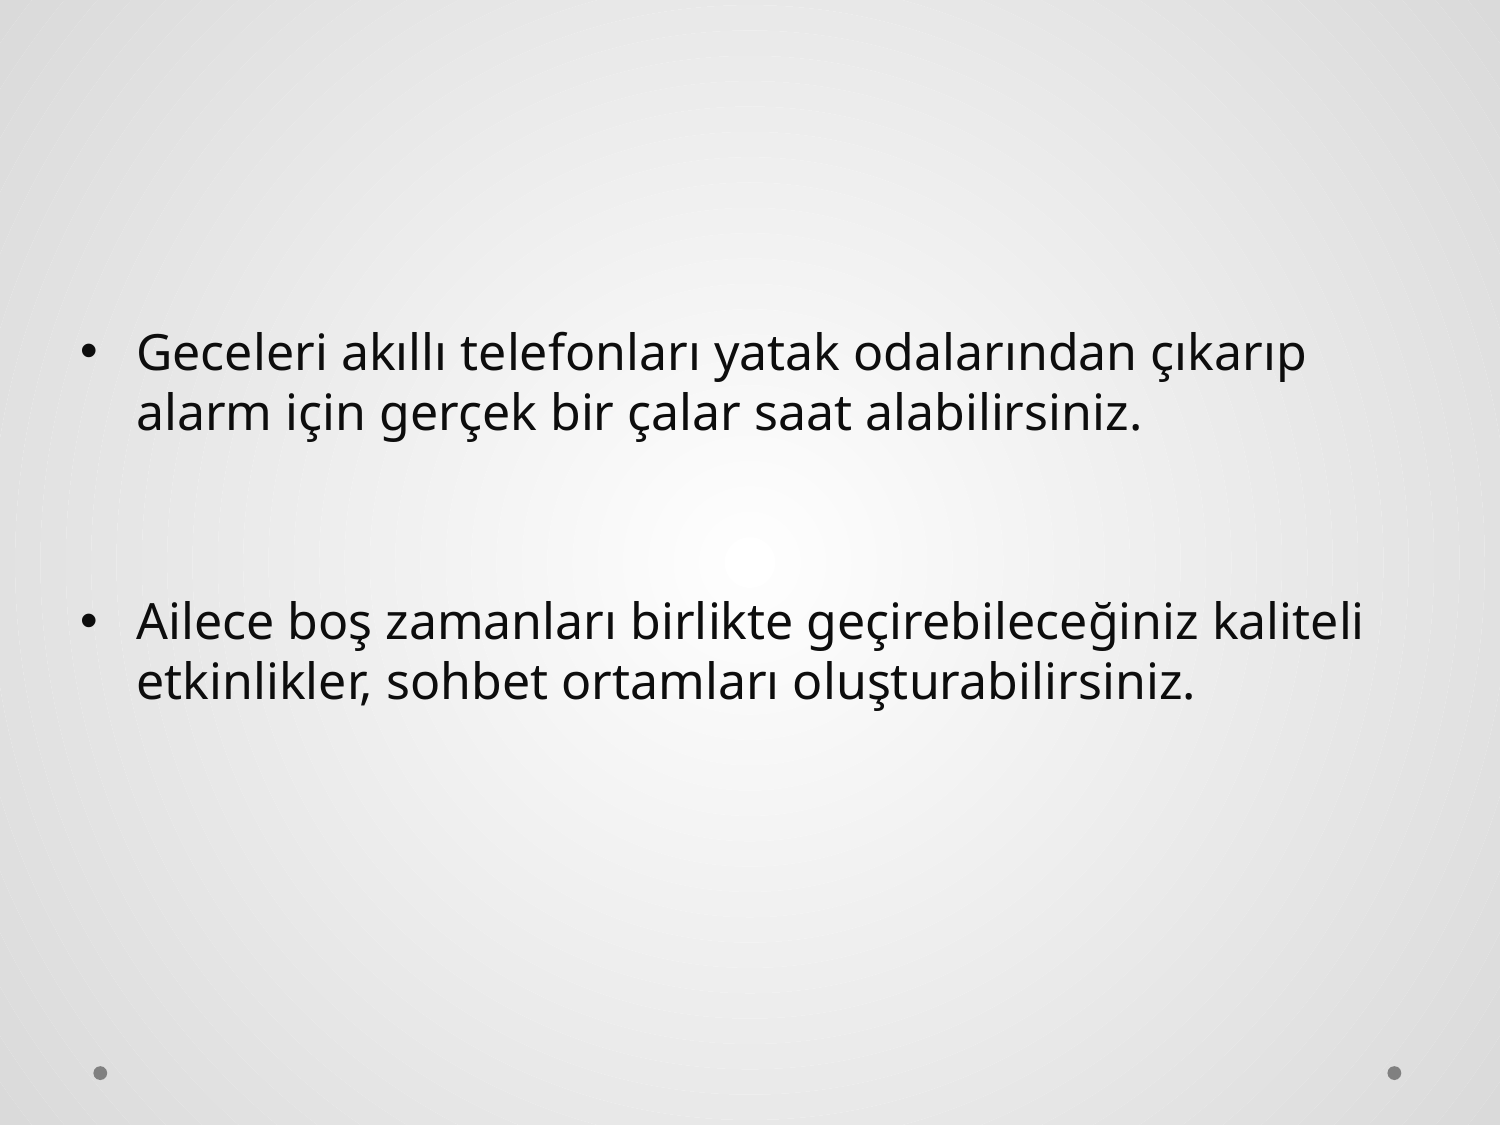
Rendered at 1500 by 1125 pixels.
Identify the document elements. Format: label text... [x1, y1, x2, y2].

list Geceleri akıllı telefonları yatak odalarından çıkarıp alarm için gerçek bir çalar saat alabilirsiniz. Ailece boş zamanları birlikte geçirebileceğiniz kaliteli etkinlikler, sohbet ortamları oluşturabilirsiniz. [64, 172, 1415, 1041]
